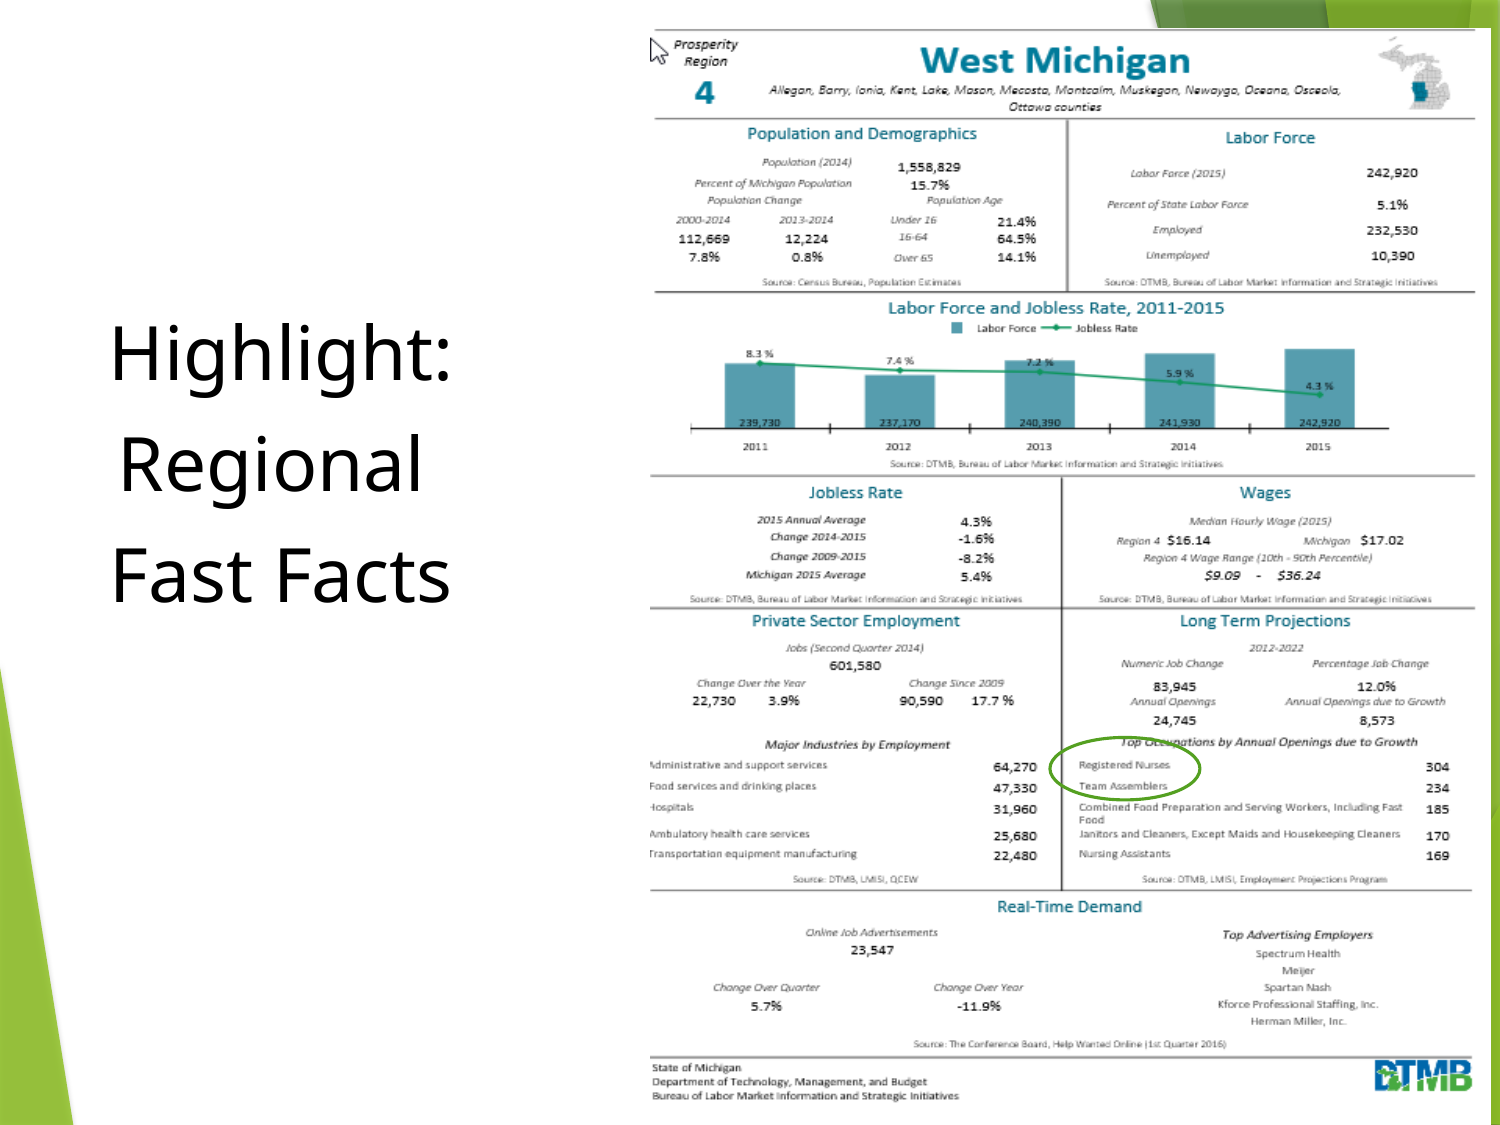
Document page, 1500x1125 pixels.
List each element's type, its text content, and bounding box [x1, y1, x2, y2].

picture [649, 28, 1492, 1125]
list Highlight: Regional Fast Facts [50, 362, 513, 625]
